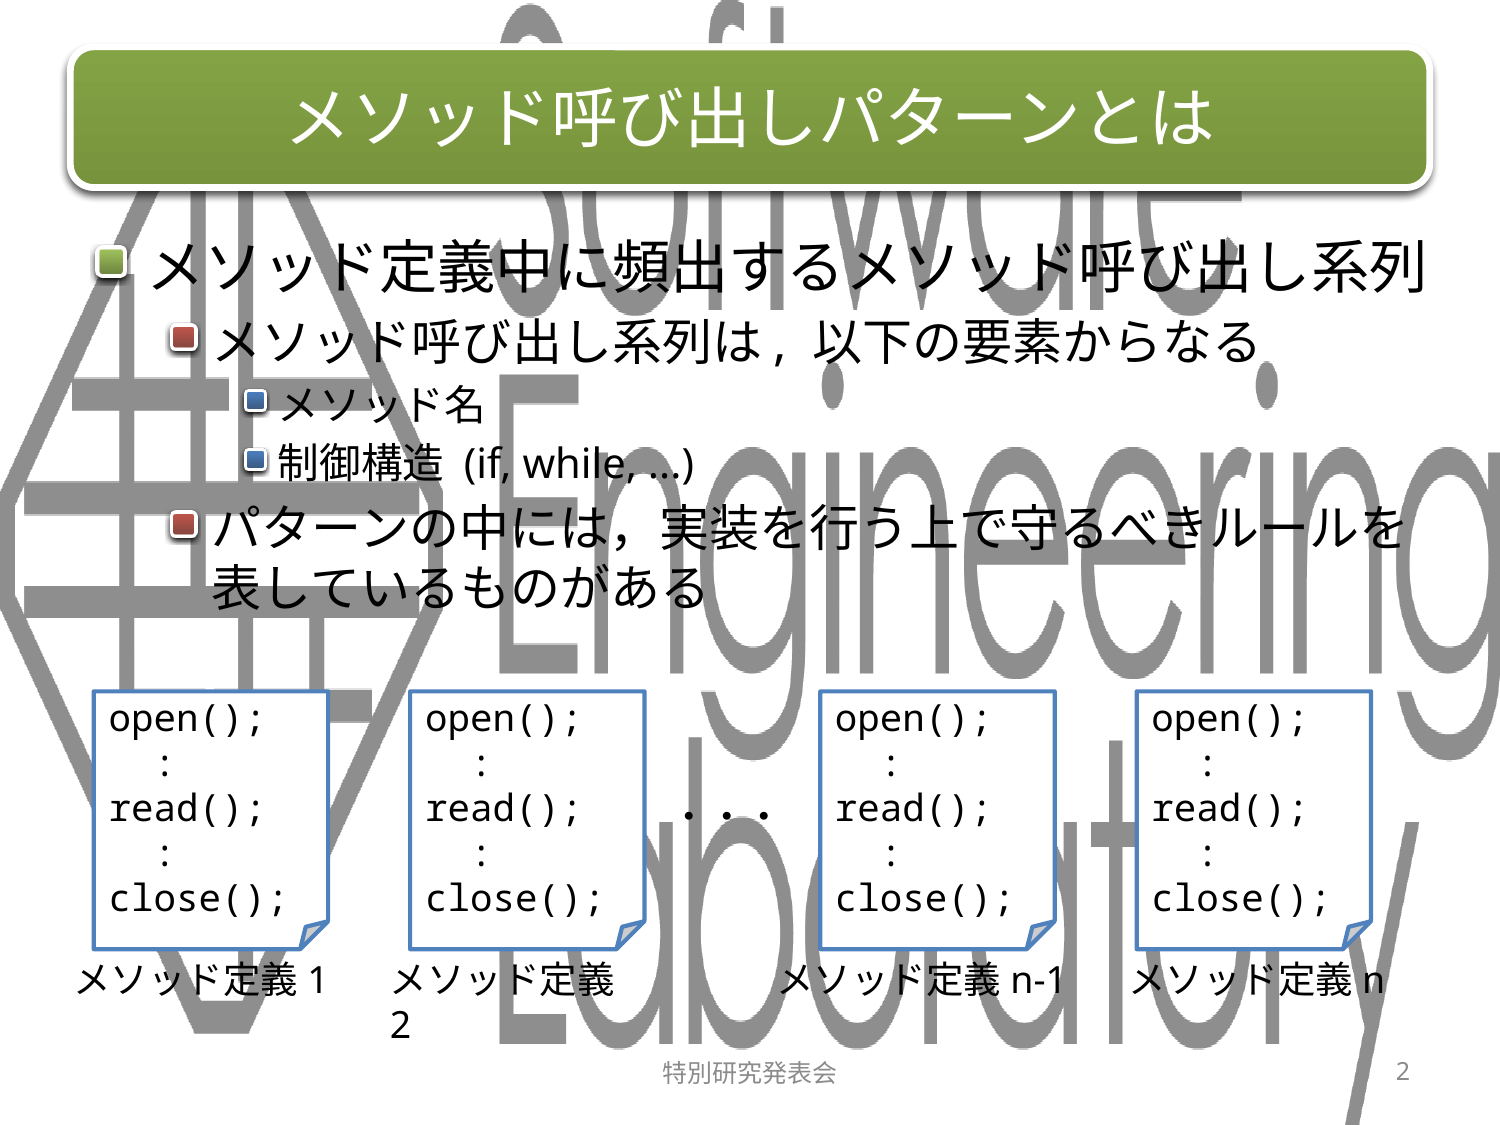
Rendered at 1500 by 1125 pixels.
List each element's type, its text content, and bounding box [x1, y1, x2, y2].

footer 特別研究発表会 [512, 1042, 988, 1103]
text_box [58, 691, 1454, 1010]
picture [165, 322, 201, 358]
picture [165, 509, 201, 545]
title メソッド呼び出しパターンとは [75, 45, 1425, 188]
slide_number 2 [1074, 1042, 1425, 1103]
picture [240, 447, 270, 477]
picture [240, 388, 270, 418]
picture [90, 244, 131, 286]
list メソッド定義中に頻出するメソッド呼び出し系列 メソッド呼び出し系列は, 以下の要素からなる メソッド名 制御構造 (if, while, ...) パターンの中には，実装を行う上で守るべきルールを表しているものがある [75, 222, 1454, 690]
